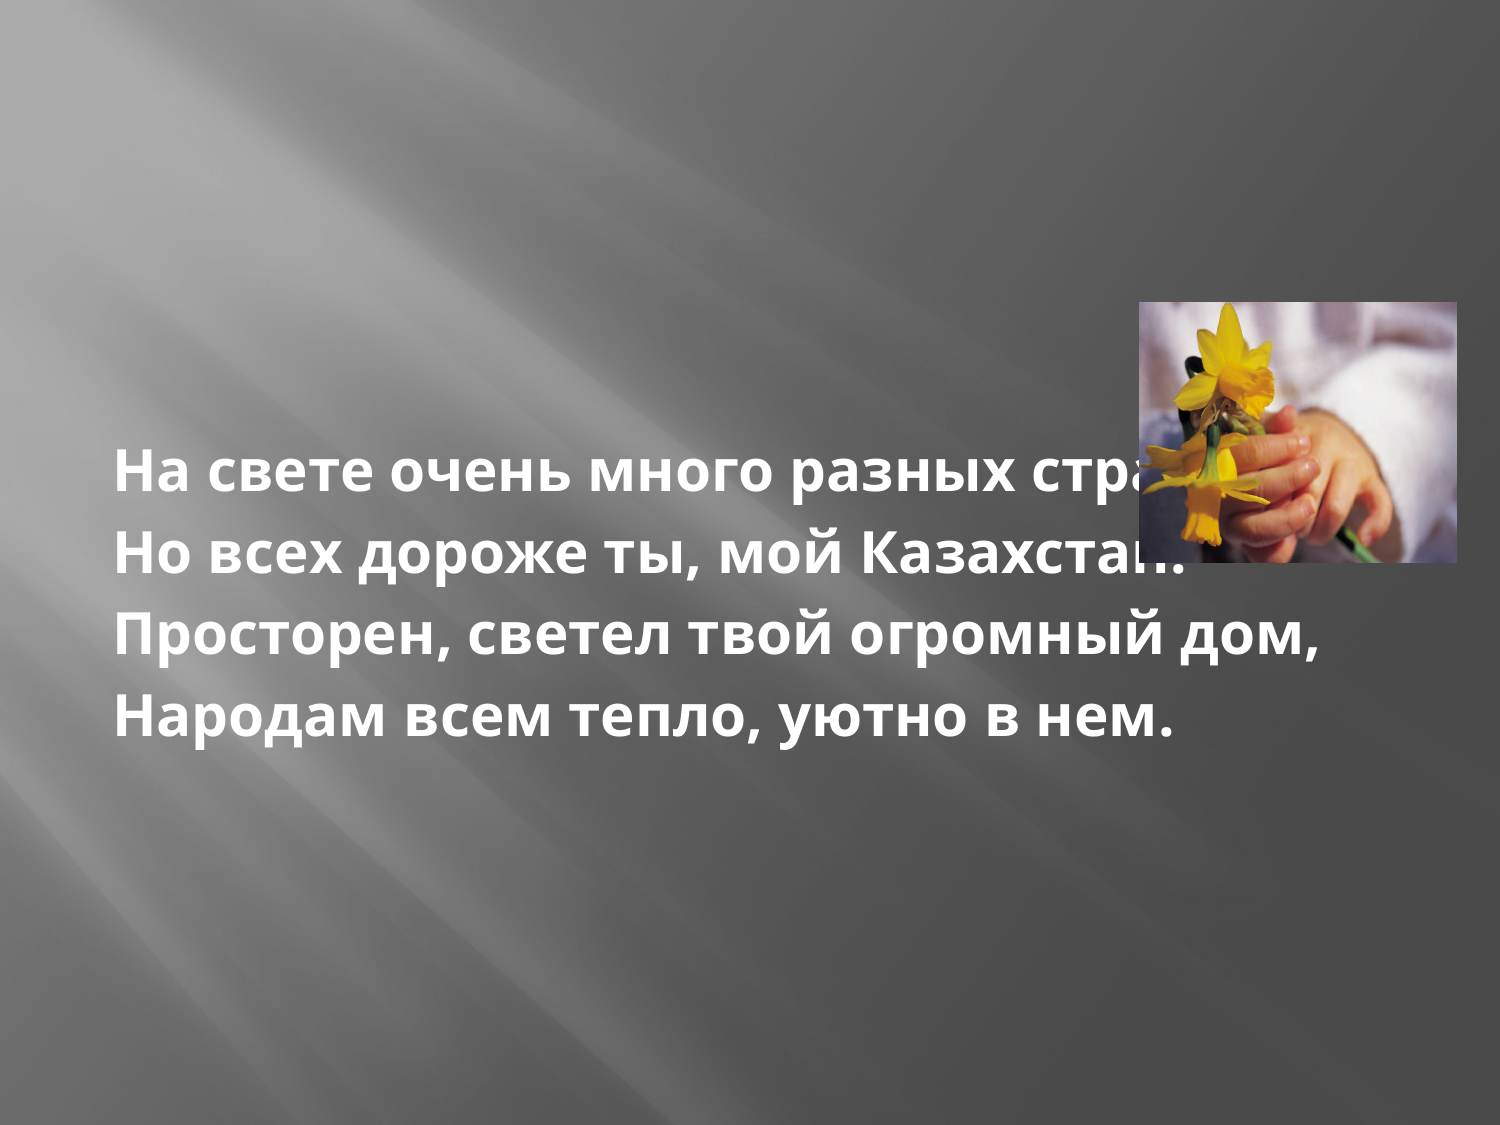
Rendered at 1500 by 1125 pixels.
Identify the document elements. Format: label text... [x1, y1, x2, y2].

list На свете очень много разных стран, Но всех дороже ты, мой Казахстан! Просторен, светел твой огромный дом, Народам всем тепло, уютно в нем. [75, 262, 1425, 1035]
picture [1139, 302, 1457, 563]
